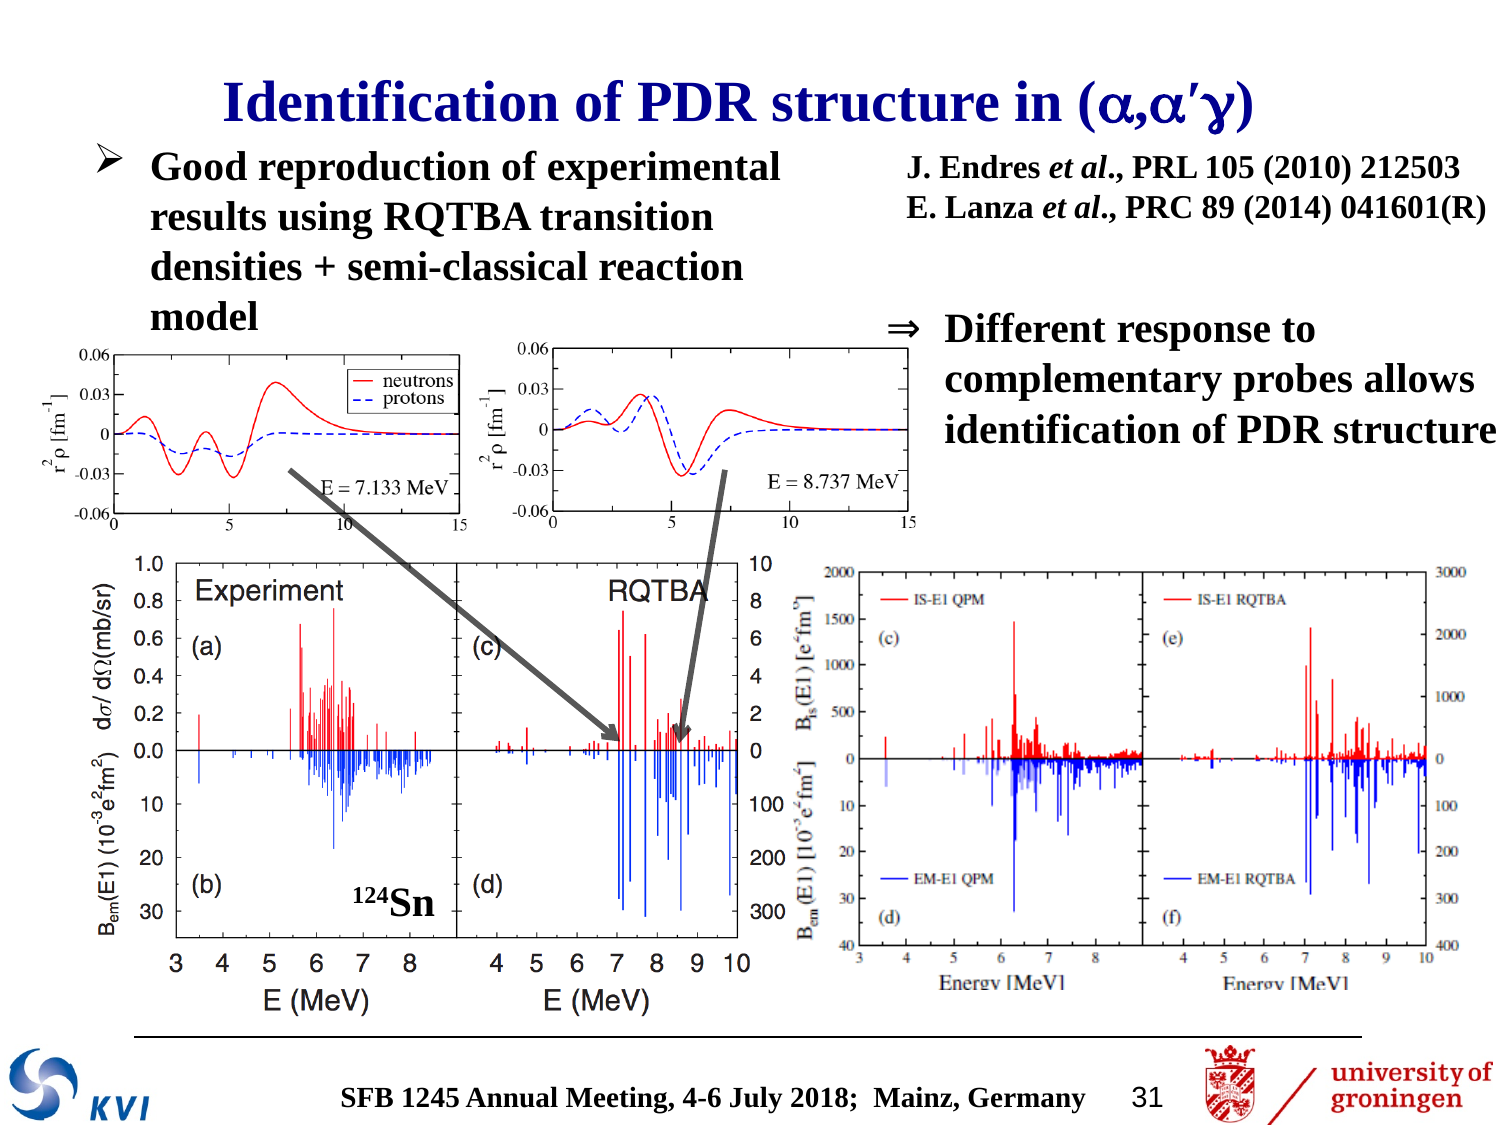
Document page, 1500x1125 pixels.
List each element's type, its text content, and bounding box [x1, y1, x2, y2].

text_box Different response to complementary probes allows identification of PDR structure [871, 293, 1500, 459]
picture [64, 540, 1477, 1033]
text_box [678, 469, 726, 744]
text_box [289, 469, 621, 742]
text_box Identification of PDR structure in (a,a′g) [58, 56, 1270, 157]
picture [1205, 1045, 1493, 1125]
text_box J. Endres et al., PRL 105 (2010) 212503 E. Lanza et al., PRC 89 (2014) 041601(R) [891, 138, 1500, 233]
picture [478, 336, 916, 531]
text_box Good reproduction of experimental results using RQTBA transition densities + semi-classical reaction model [78, 131, 827, 346]
picture [4, 1044, 217, 1125]
picture [41, 347, 467, 537]
